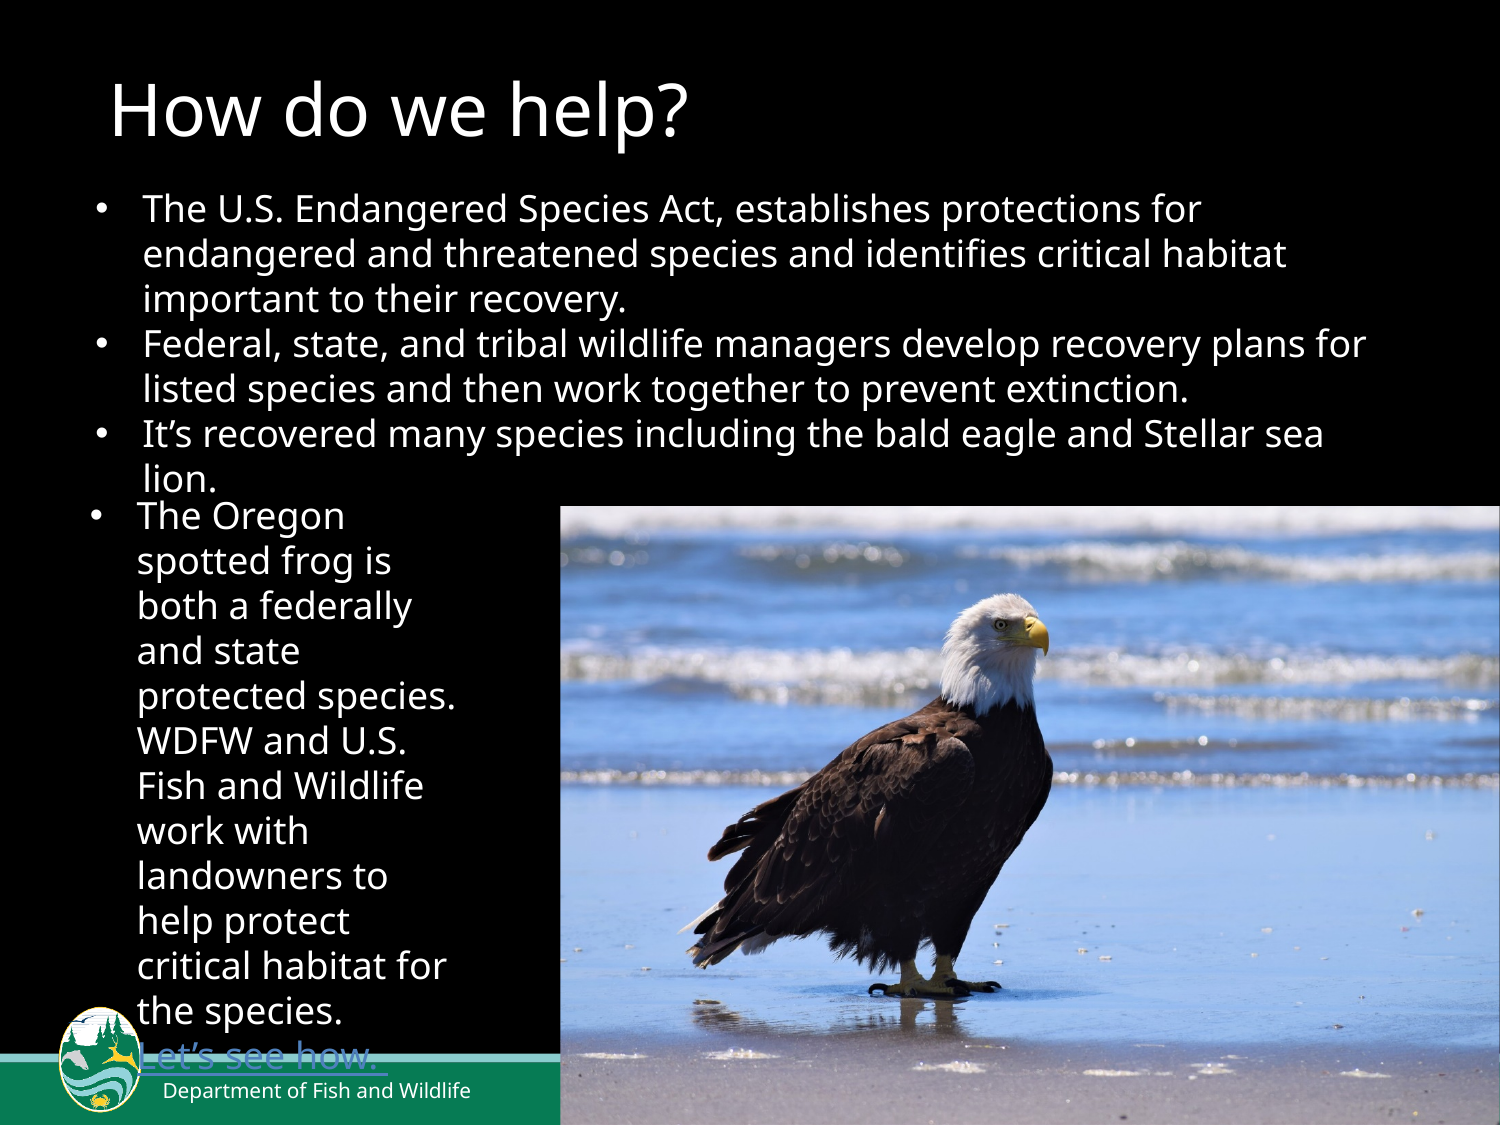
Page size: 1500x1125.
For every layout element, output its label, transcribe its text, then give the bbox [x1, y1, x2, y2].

picture [56, 1004, 144, 1114]
title How do we help? [93, 77, 1500, 138]
picture [560, 506, 1500, 1125]
text_box The U.S. Endangered Species Act, establishes protections for endangered and threatened species and identifies critical habitat important to their recovery. Federal, state, and tribal wildlife managers develop recovery plans for listed species and then work together to prevent extinction. It’s recovered many species including the bald eagle and Stellar sea lion. [80, 178, 1420, 508]
text_box The Oregon spotted frog is both a federally and state protected species. WDFW and U.S. Fish and Wildlife work with landowners to help protect critical habitat for the species. Let’s see how. [75, 484, 488, 1091]
